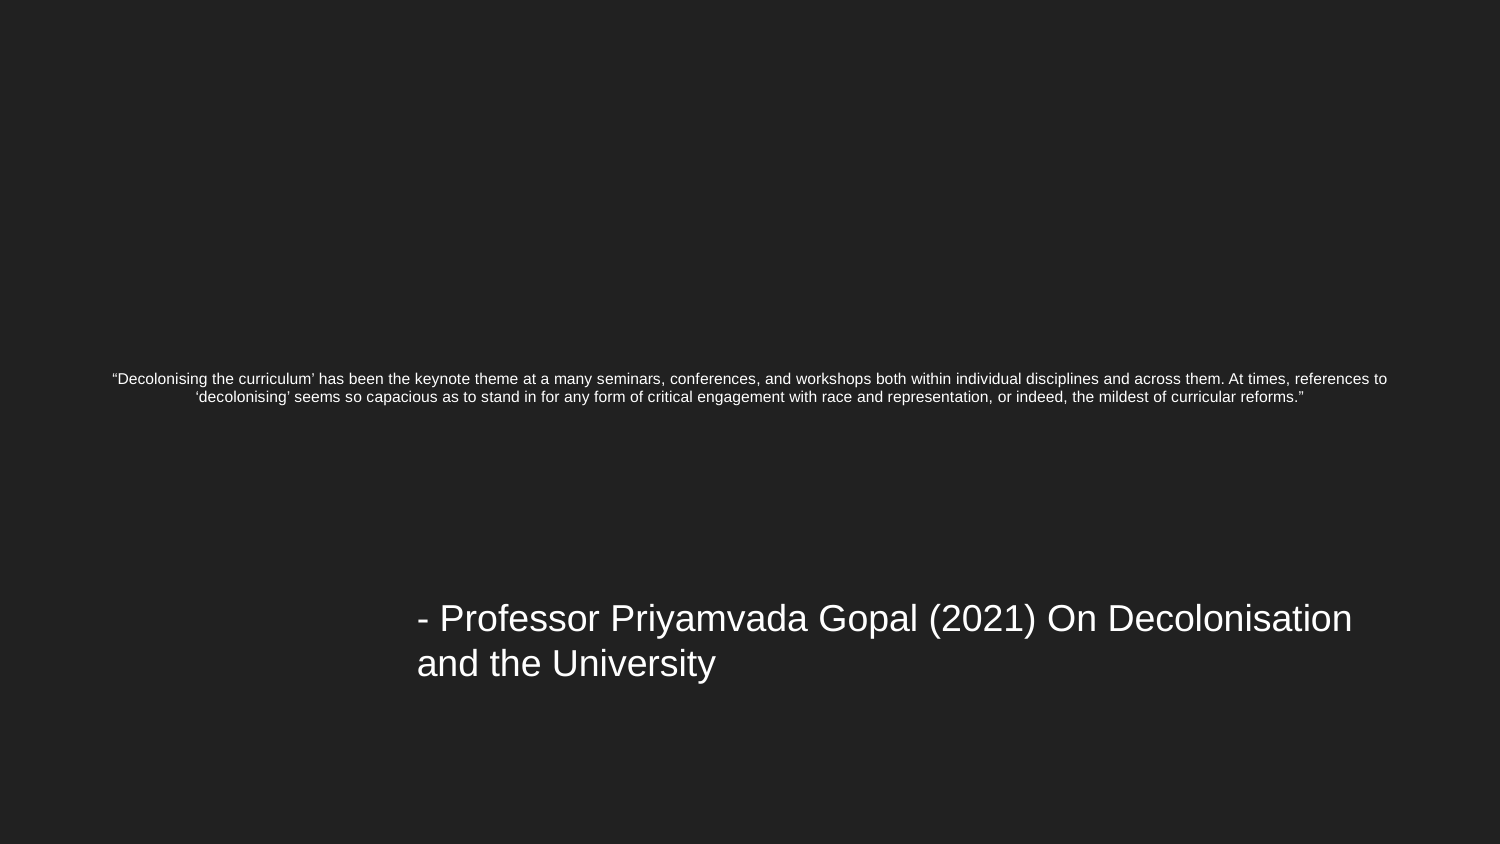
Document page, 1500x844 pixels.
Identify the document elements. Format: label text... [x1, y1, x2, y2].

title “Decolonising the curriculum’ has been the keynote theme at a many seminars, conferences, and workshops both within individual disciplines and across them. At times, references to ‘decolonising’ seems so capacious as to stand in for any form of critical engagement with race and representation, or indeed, the mildest of curricular reforms.” [51, 352, 1449, 491]
text_box - Professor Priyamvada Gopal (2021) On Decolonisation and the University [402, 586, 1379, 692]
